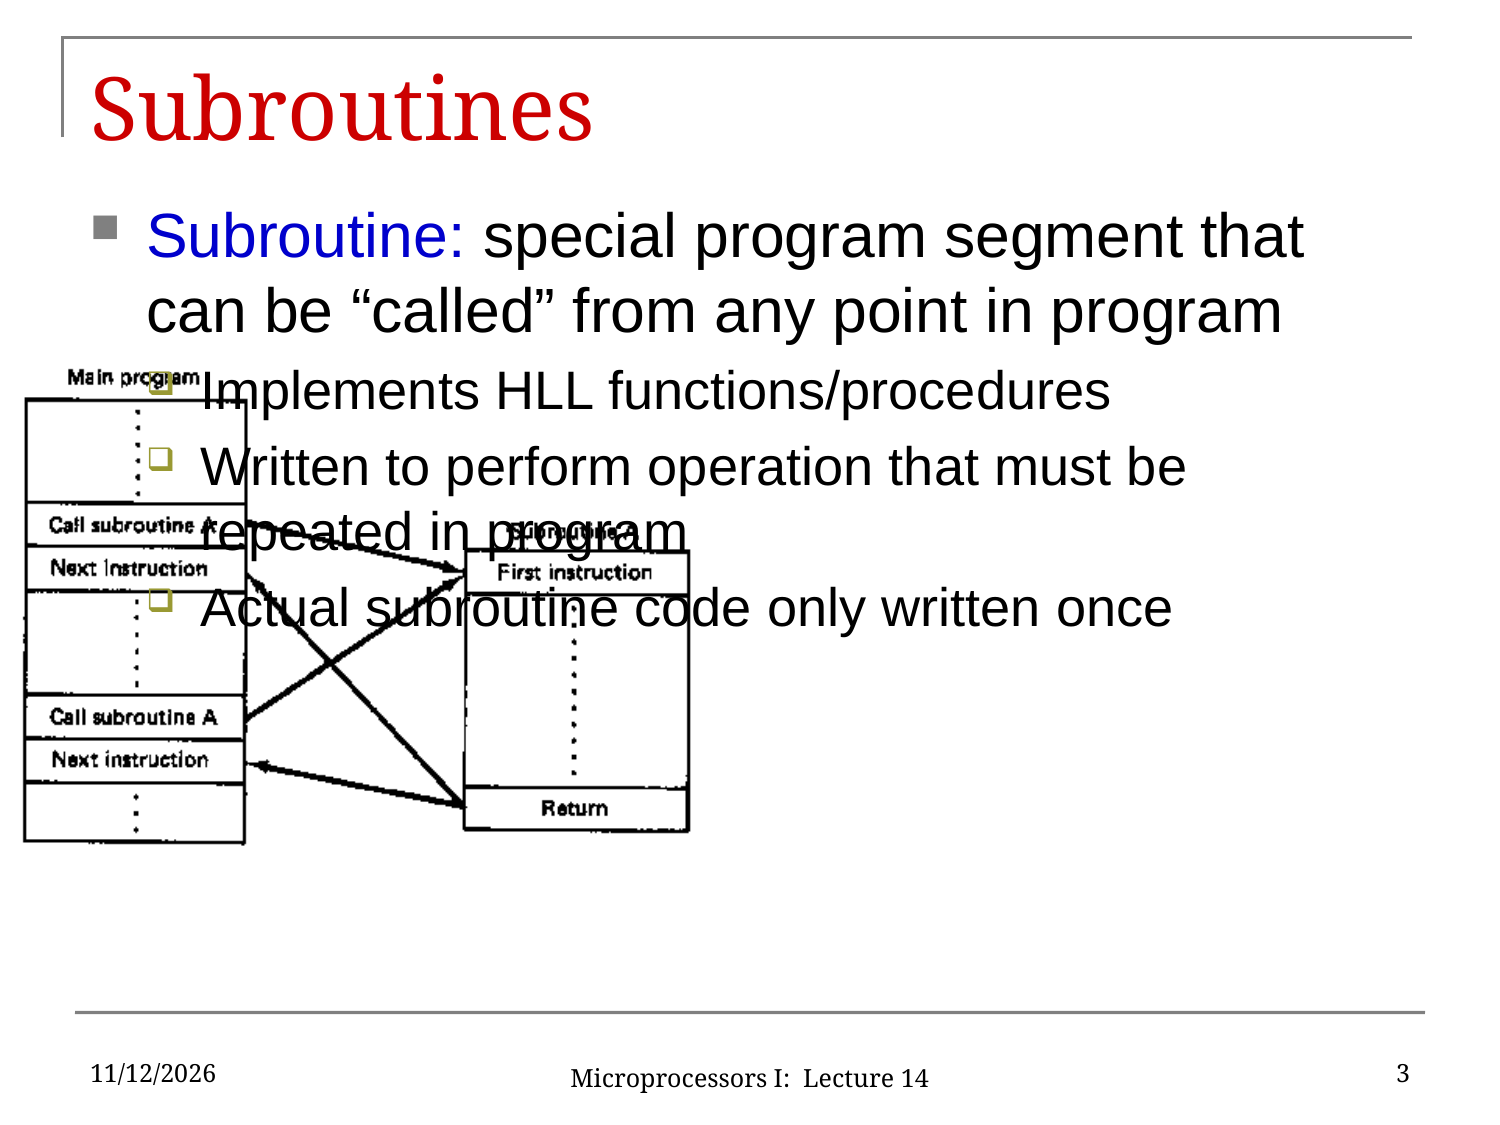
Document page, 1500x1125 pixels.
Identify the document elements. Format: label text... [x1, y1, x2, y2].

slide_number 3 [1074, 1023, 1426, 1100]
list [0, 349, 732, 861]
list Subroutine: special program segment that can be “called” from any point in program Implements HLL functions/procedures Written to perform operation that must be repeated in program Actual subroutine code only written once [75, 187, 1425, 1006]
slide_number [74, 1023, 426, 1100]
footer Microprocessors I: Lecture 14 [512, 1024, 988, 1101]
title Subroutines [75, 45, 1425, 163]
